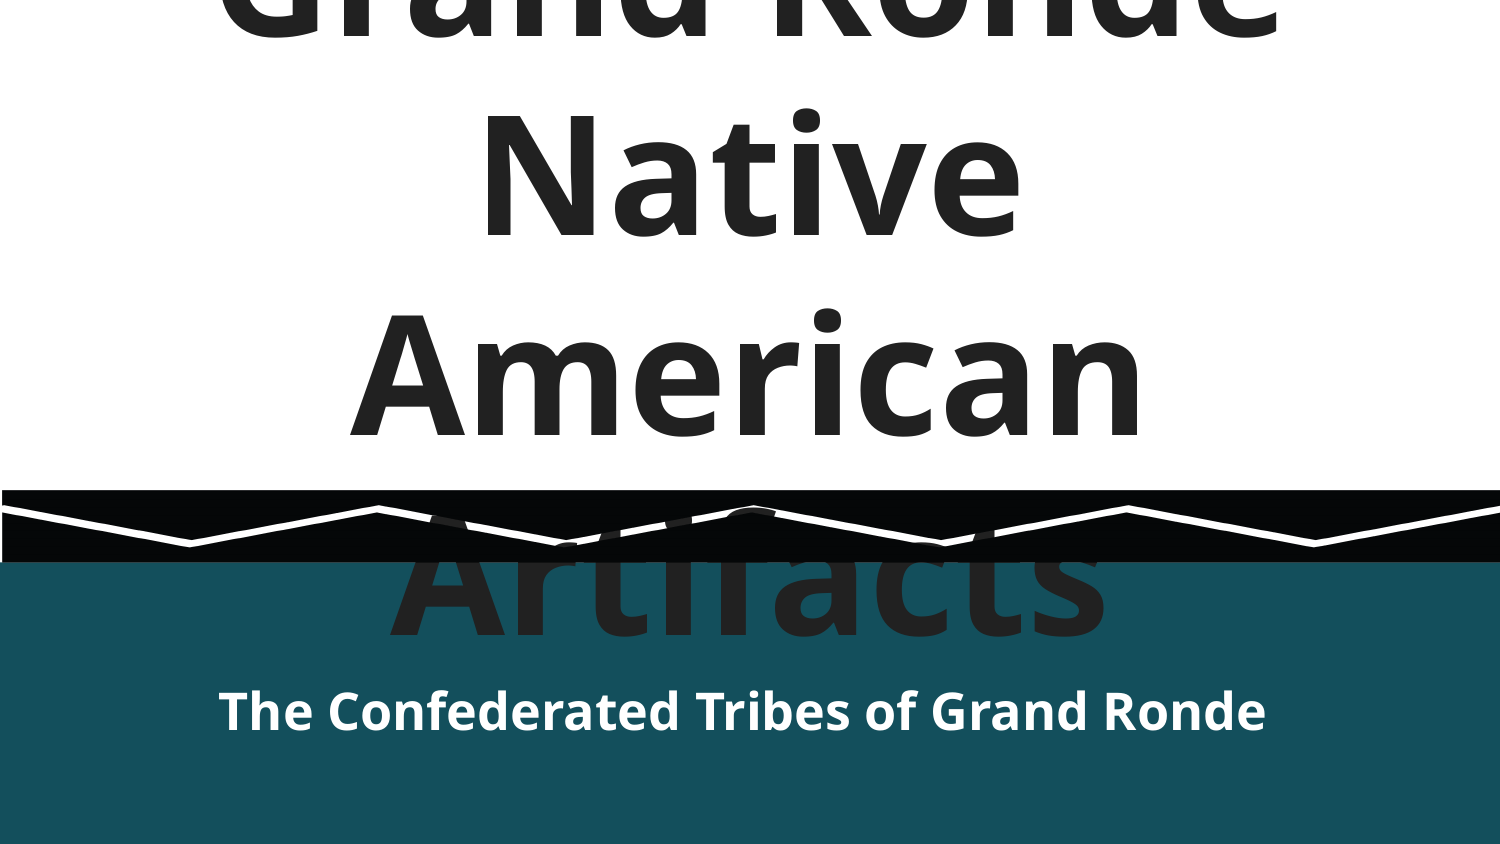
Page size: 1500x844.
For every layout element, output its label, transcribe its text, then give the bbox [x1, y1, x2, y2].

title Grand Ronde Native American Artifacts [51, 48, 1449, 488]
picture [0, 489, 1500, 564]
subtitle The Confederated The Tribes of Grand Ronde The Confederated Tribes of Grand Ronde [51, 629, 1449, 746]
